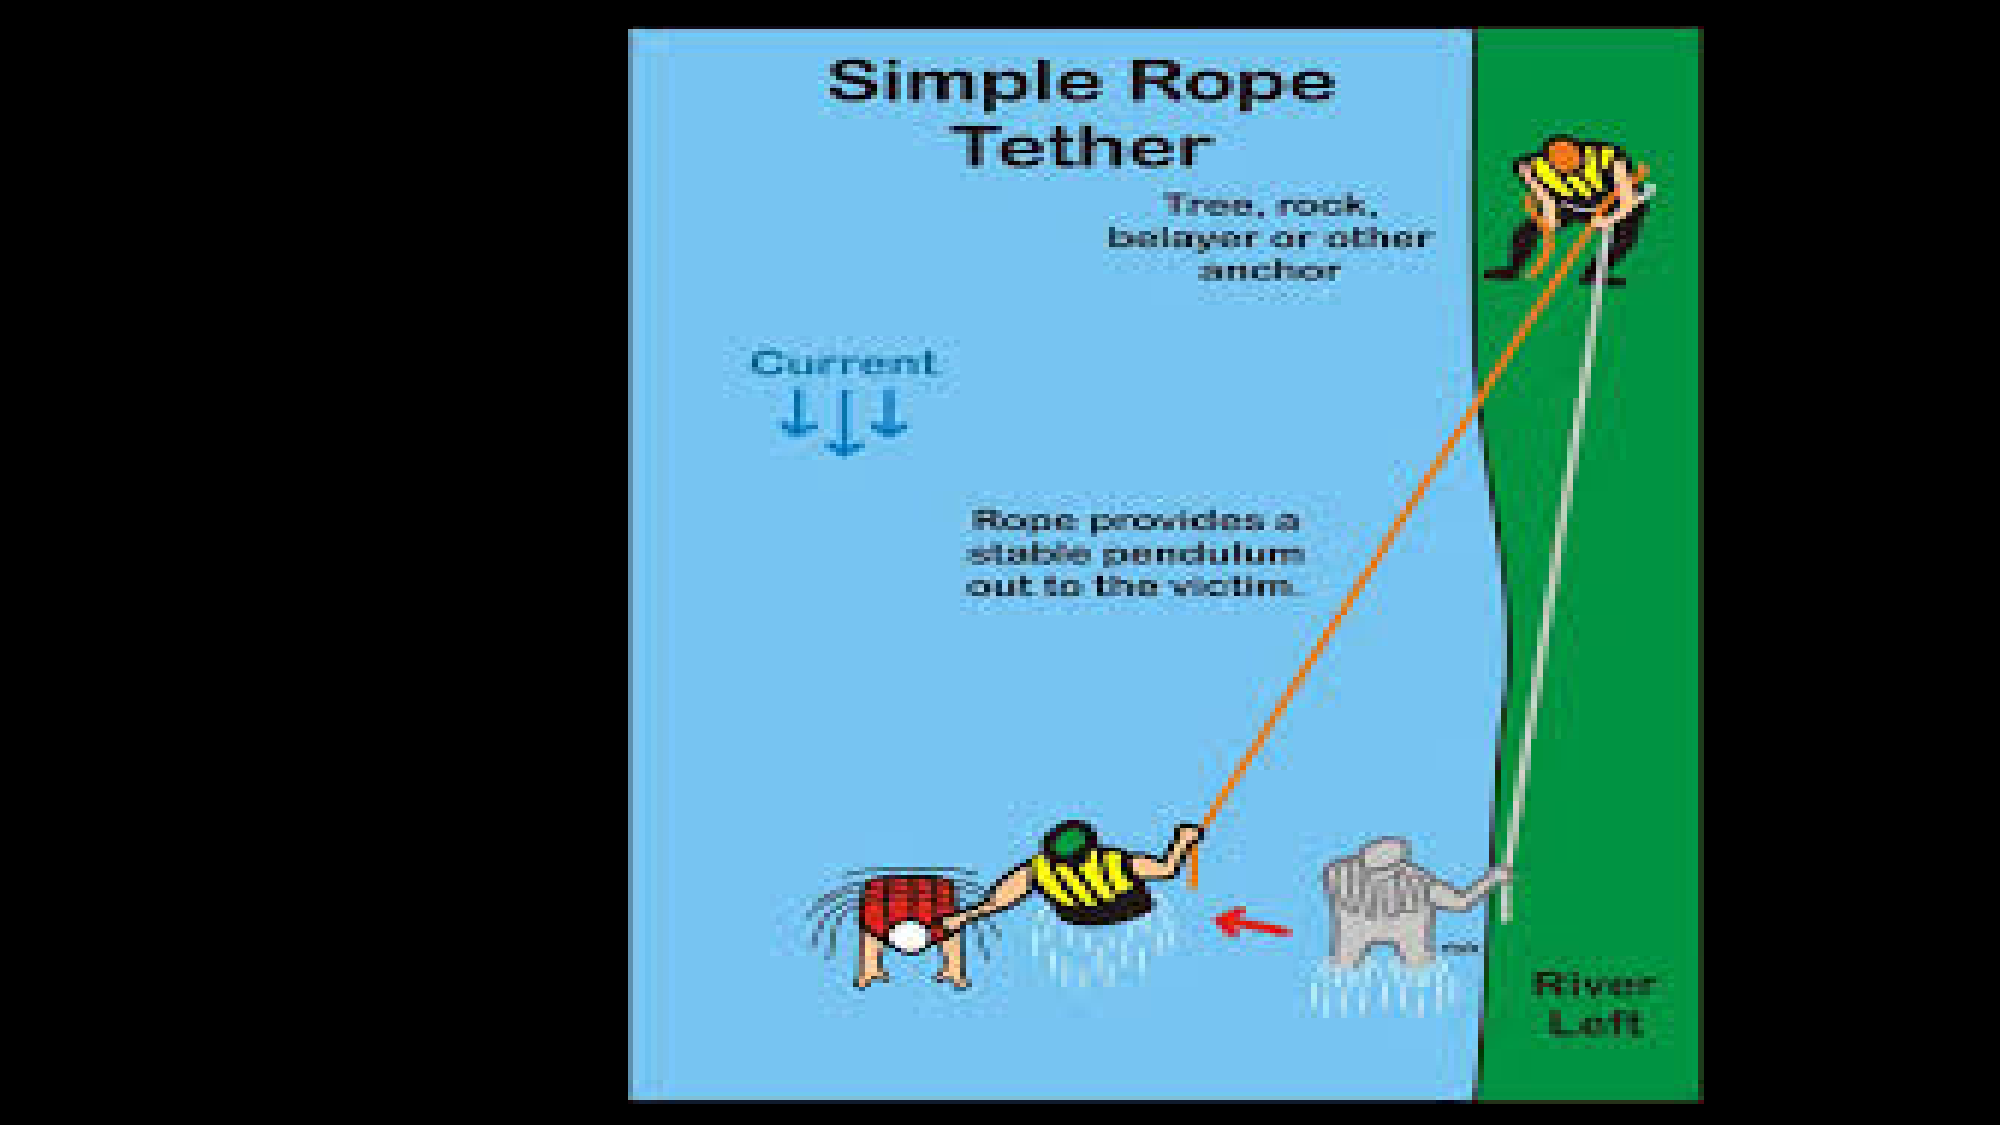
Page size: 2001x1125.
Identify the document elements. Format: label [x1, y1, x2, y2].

picture [628, 26, 1704, 1104]
